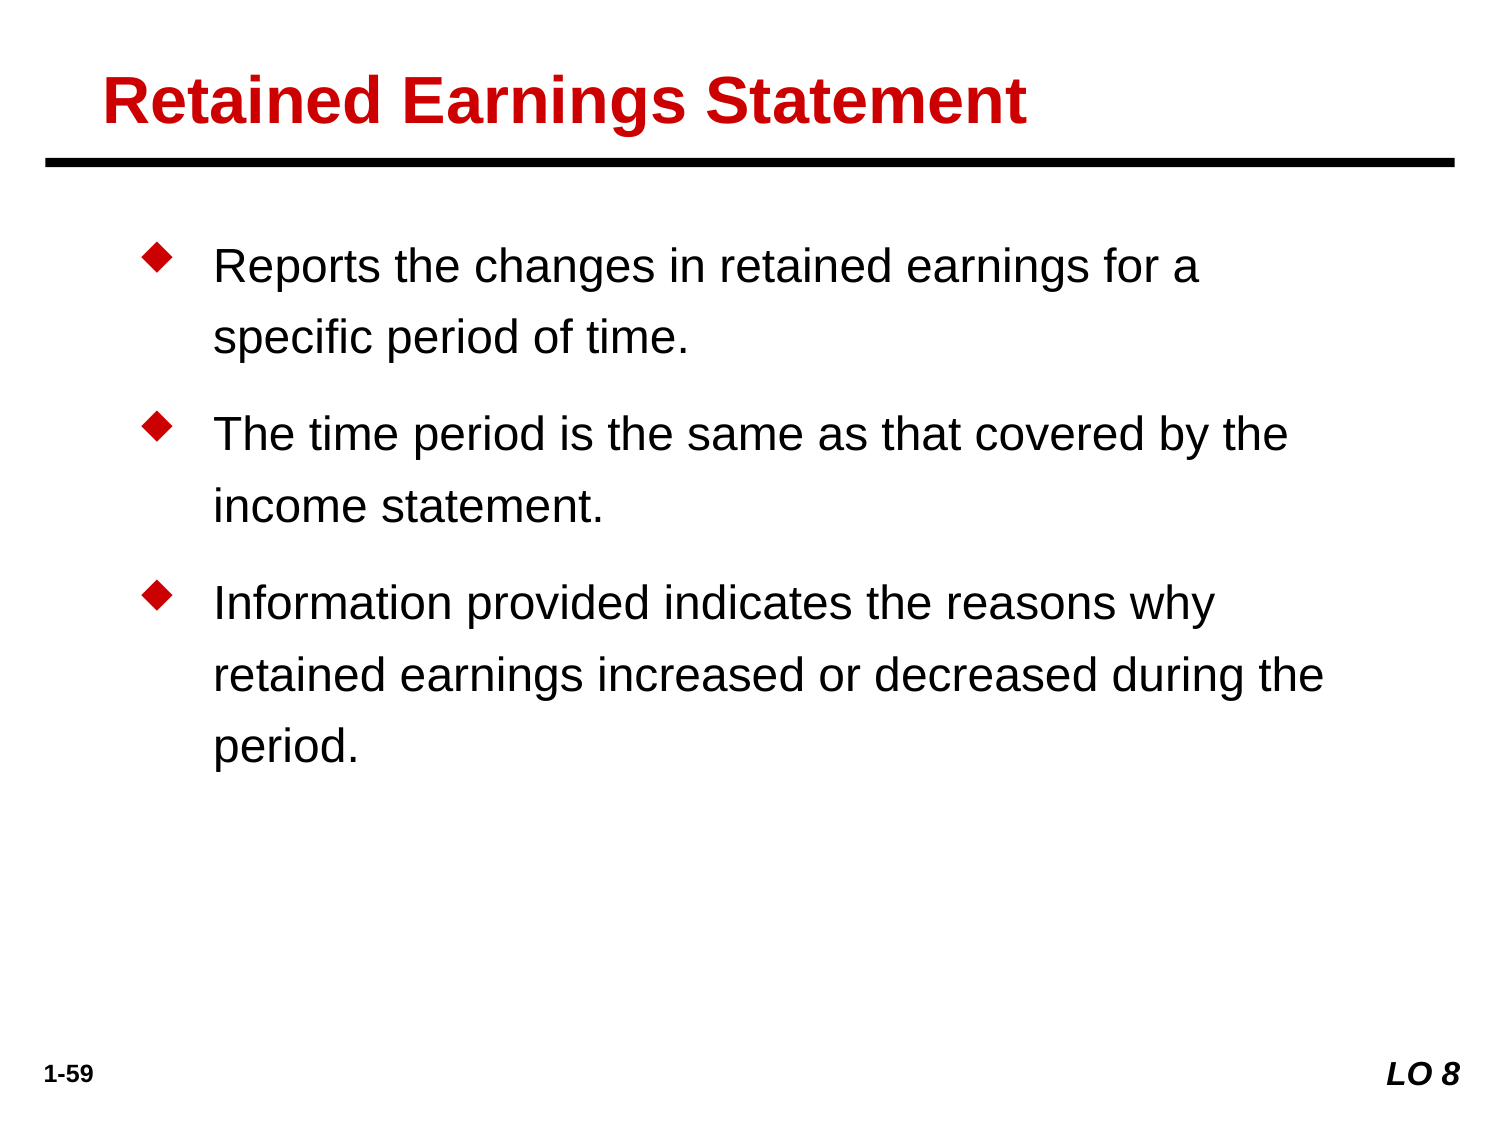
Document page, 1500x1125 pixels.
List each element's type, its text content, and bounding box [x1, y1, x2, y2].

text_box LO 8 [1350, 1044, 1475, 1100]
text_box Reports the changes in retained earnings for a specific period of time. The time period is the same as that covered by the income statement. Information provided indicates the reasons why retained earnings increased or decreased during the period. [87, 212, 1375, 780]
text_box Retained Earnings Statement [87, 50, 1413, 142]
